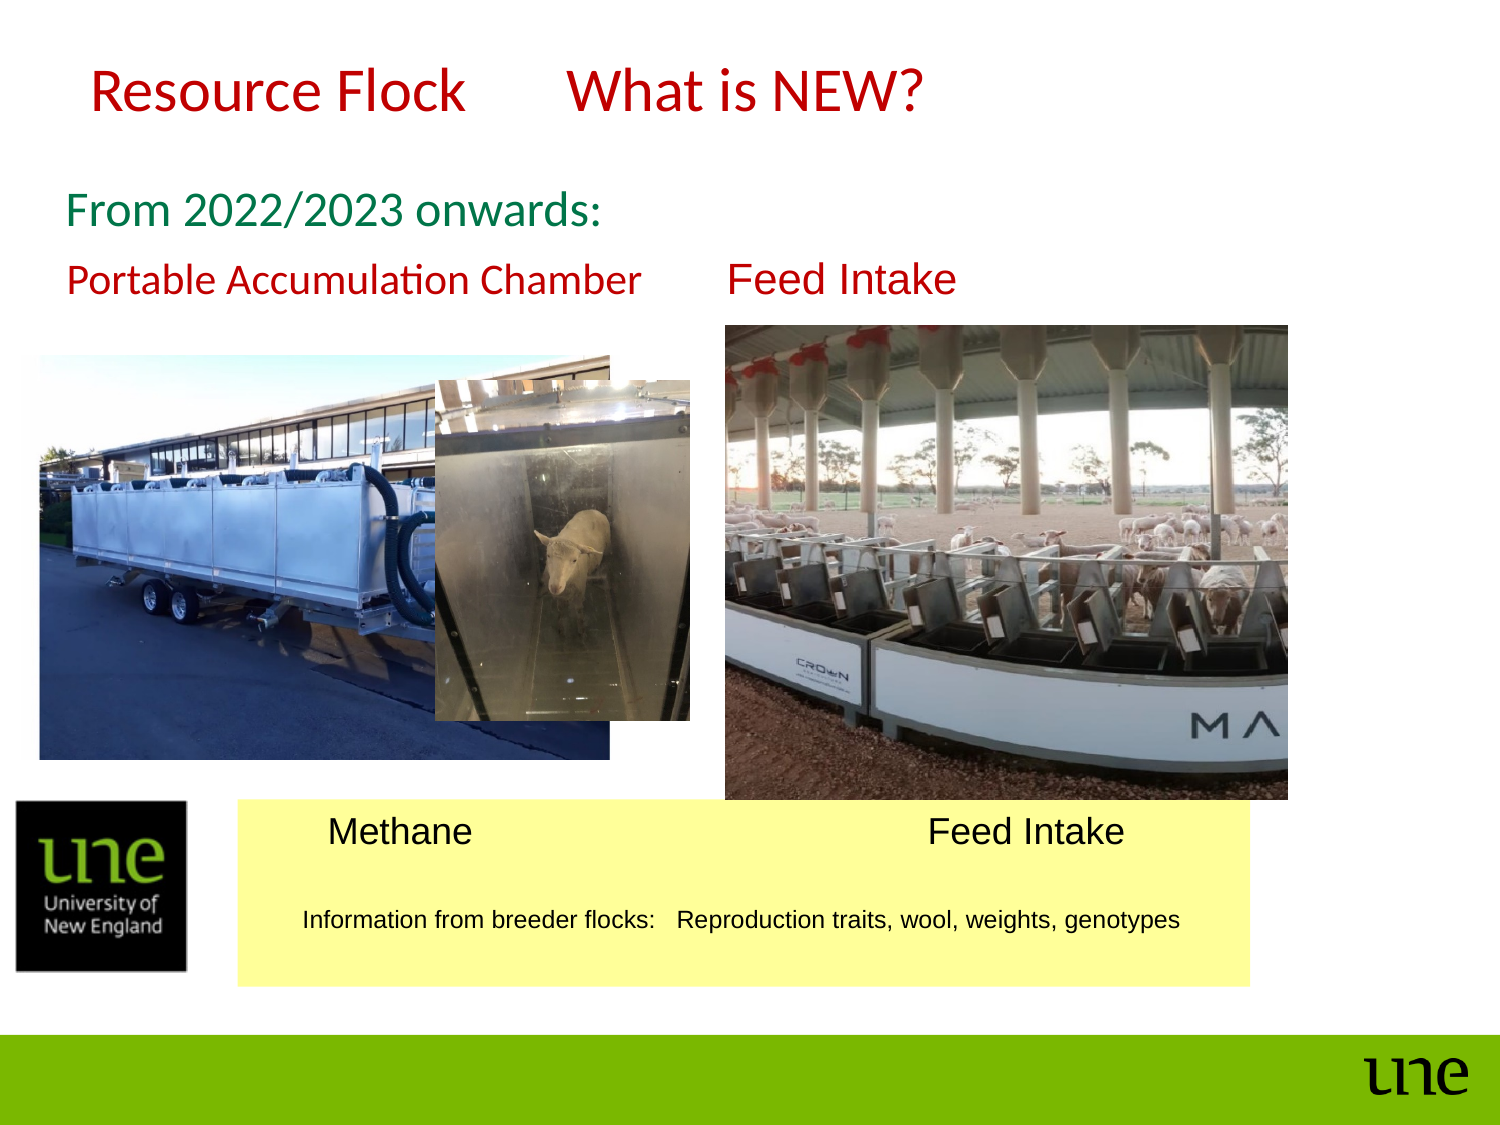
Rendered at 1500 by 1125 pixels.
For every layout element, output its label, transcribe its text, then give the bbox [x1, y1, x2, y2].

picture [1364, 1058, 1468, 1095]
title Portable Accumulation Chamber [40, 201, 670, 366]
picture [15, 800, 188, 973]
text_box Methane Feed Intake [237, 799, 1251, 987]
picture [21, 355, 690, 761]
picture [725, 325, 1288, 800]
text_box Resource Flock What is NEW? [74, 45, 1425, 129]
text_box Feed Intake [715, 269, 1344, 363]
text_box Information from breeder flocks: Reproduction traits, wool, weights, genotypes [287, 895, 1301, 941]
text_box From 2022/2023 onwards: [50, 151, 1462, 269]
